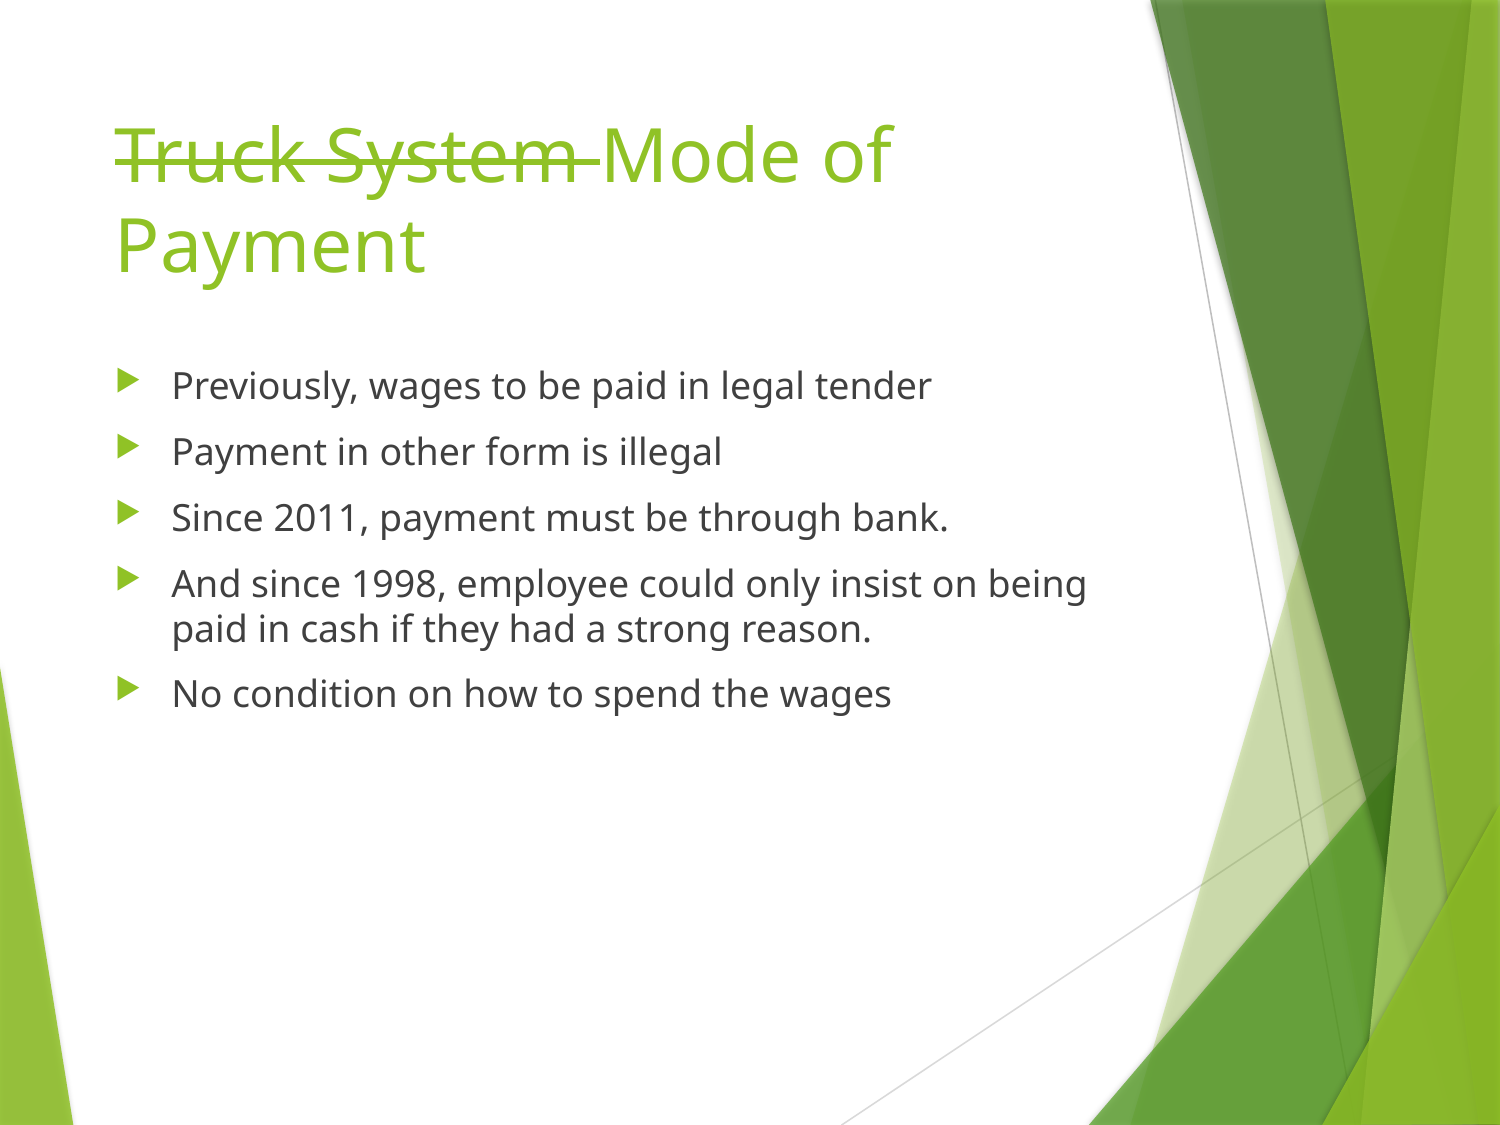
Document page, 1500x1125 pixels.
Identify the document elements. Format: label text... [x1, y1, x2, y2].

list Previously, wages to be paid in legal tender Payment in other form is illegal Since 2011, payment must be through bank. And since 1998, employee could only insist on being paid in cash if they had a strong reason. No condition on how to spend the wages [99, 354, 1142, 992]
title Truck System Mode of Payment [99, 99, 1142, 317]
